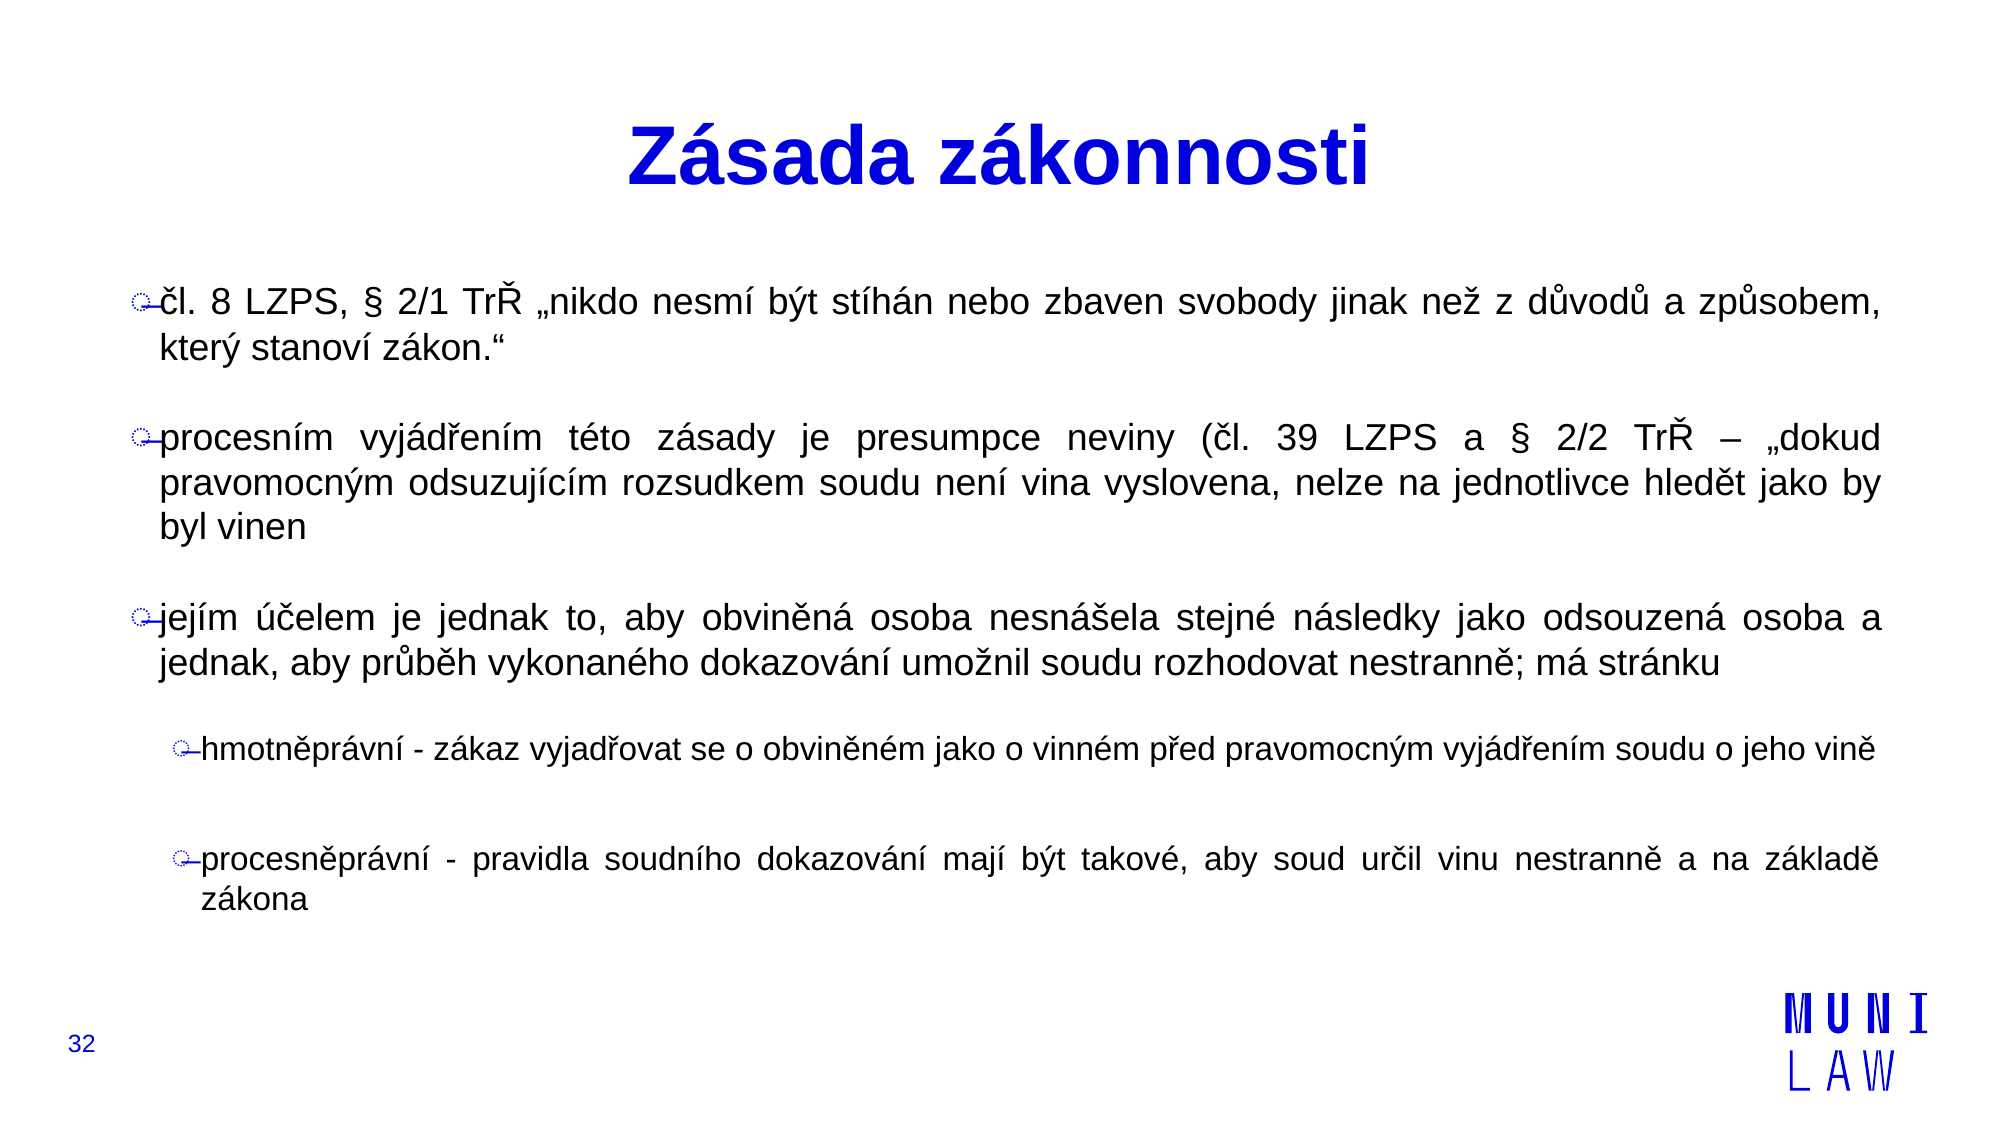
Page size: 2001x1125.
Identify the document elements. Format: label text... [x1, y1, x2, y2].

title Zásada zákonnosti [118, 118, 1883, 193]
slide_number 32 [67, 1021, 110, 1063]
list čl. 8 LZPS, § 2/1 TrŘ „nikdo nesmí být stíhán nebo zbaven svobody jinak než z důvodů a způsobem, který stanoví zákon.“ procesním vyjádřením této zásady je presumpce neviny (čl. 39 LZPS a § 2/2 TrŘ – „dokud pravomocným odsuzujícím rozsudkem soudu není vina vyslovena, nelze na jednotlivce hledět jako by byl vinen jejím účelem je jednak to, aby obviněná osoba nesnášela stejné následky jako odsouzená osoba a jednak, aby průběh vykonaného dokazování umožnil soudu rozhodovat nestranně; má stránku hmotněprávní - zákaz vyjadřovat se o obviněném jako o vinném před pravomocným vyjádřením soudu o jeho vině procesněprávní - pravidla soudního dokazování mají být takové, aby soud určil vinu nestranně a na základě zákona [118, 277, 1883, 957]
